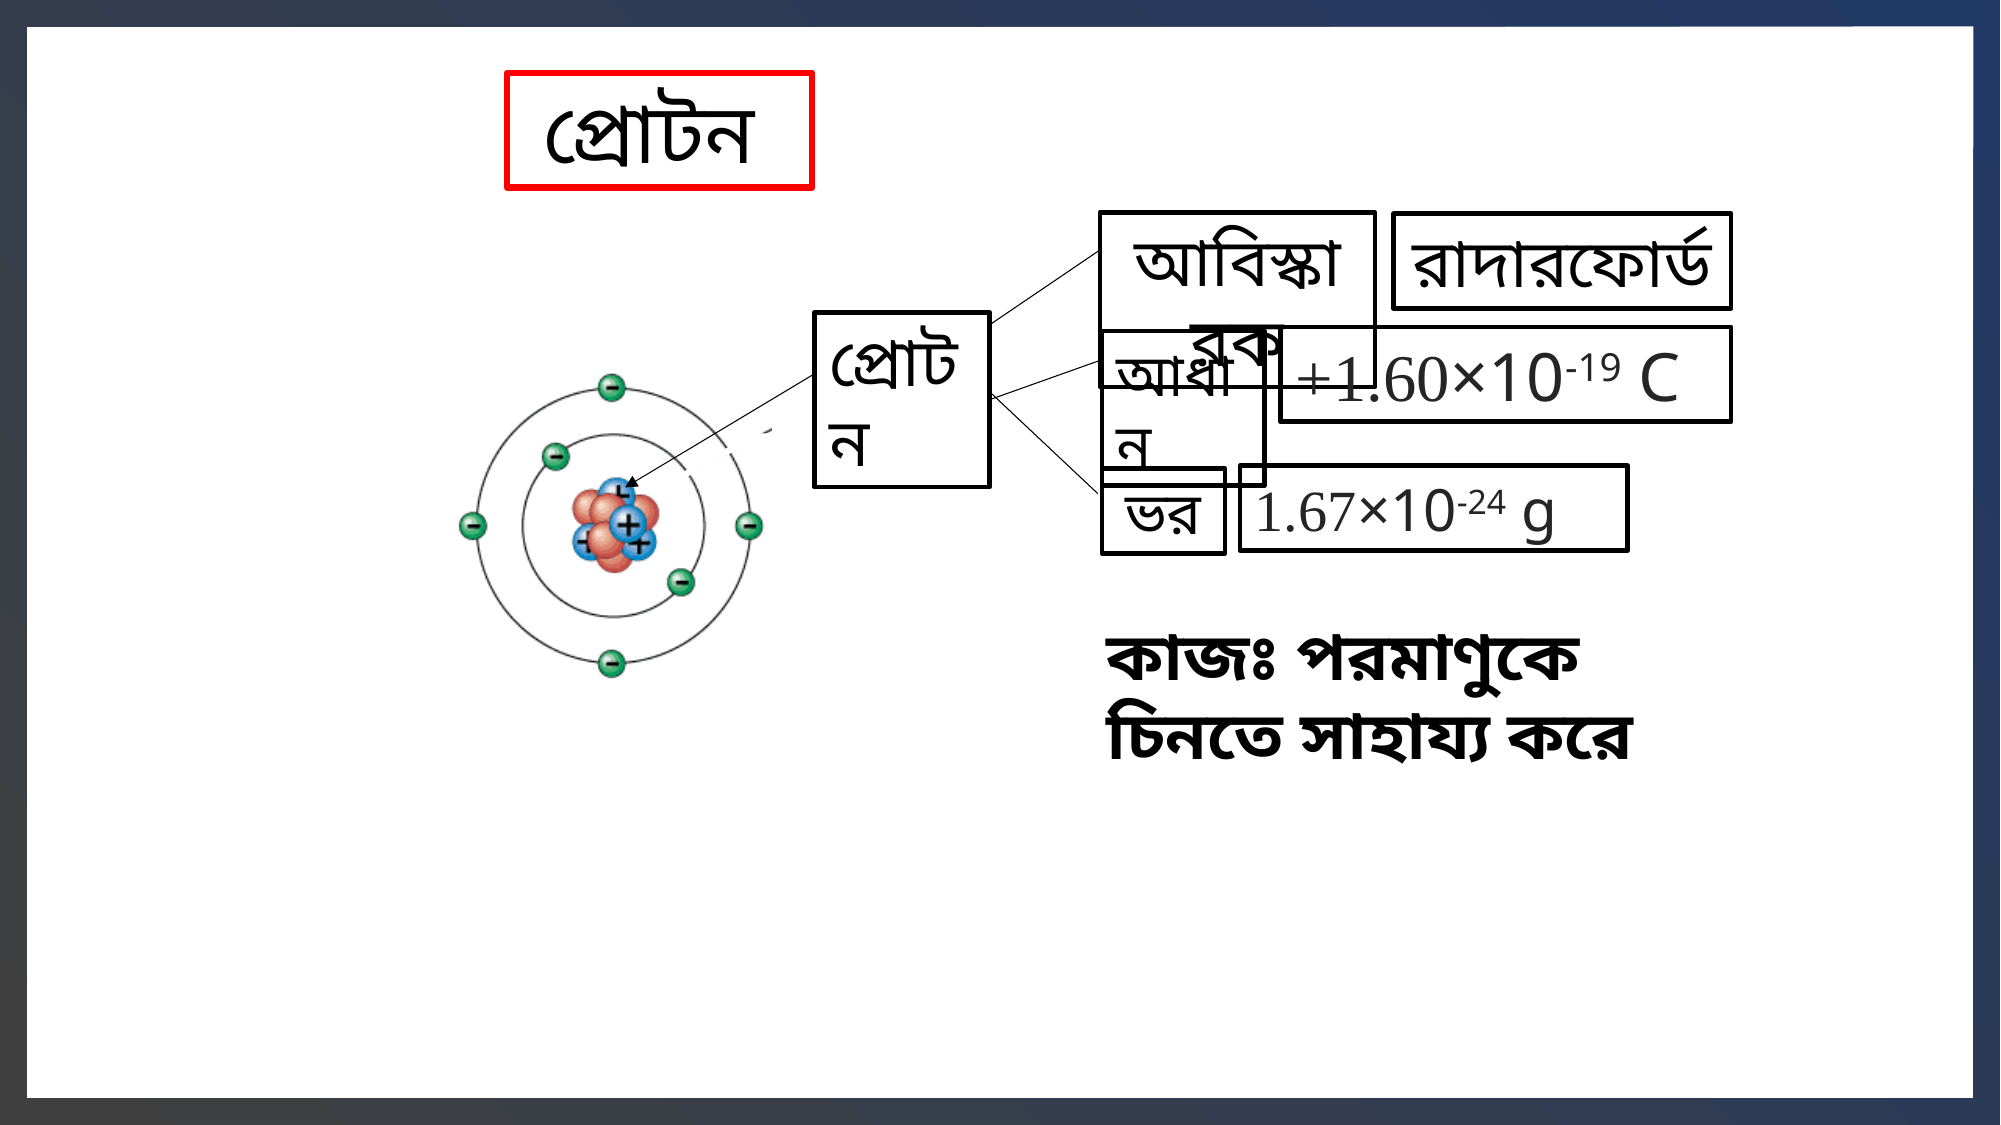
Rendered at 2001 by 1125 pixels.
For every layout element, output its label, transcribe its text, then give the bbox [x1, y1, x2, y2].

text_box [0, 0, 2000, 1125]
text_box +1.60×10-19 C [1280, 327, 1732, 422]
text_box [624, 374, 813, 488]
picture [449, 349, 772, 701]
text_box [987, 389, 1098, 494]
text_box প্রোটন [506, 72, 813, 188]
text_box ভর [1101, 468, 1225, 554]
text_box রাদারফোর্ড [1393, 213, 1732, 309]
text_box প্রোটন [814, 312, 990, 488]
text_box 1.67×10-24 g [1240, 465, 1628, 551]
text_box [989, 249, 1100, 325]
text_box কাজঃ পরমাণুকে চিনতে সাহায্য করে [1091, 605, 1732, 781]
text_box আবিস্কারক [1100, 212, 1375, 388]
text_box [649, 445, 738, 494]
text_box আধান [1101, 330, 1265, 486]
